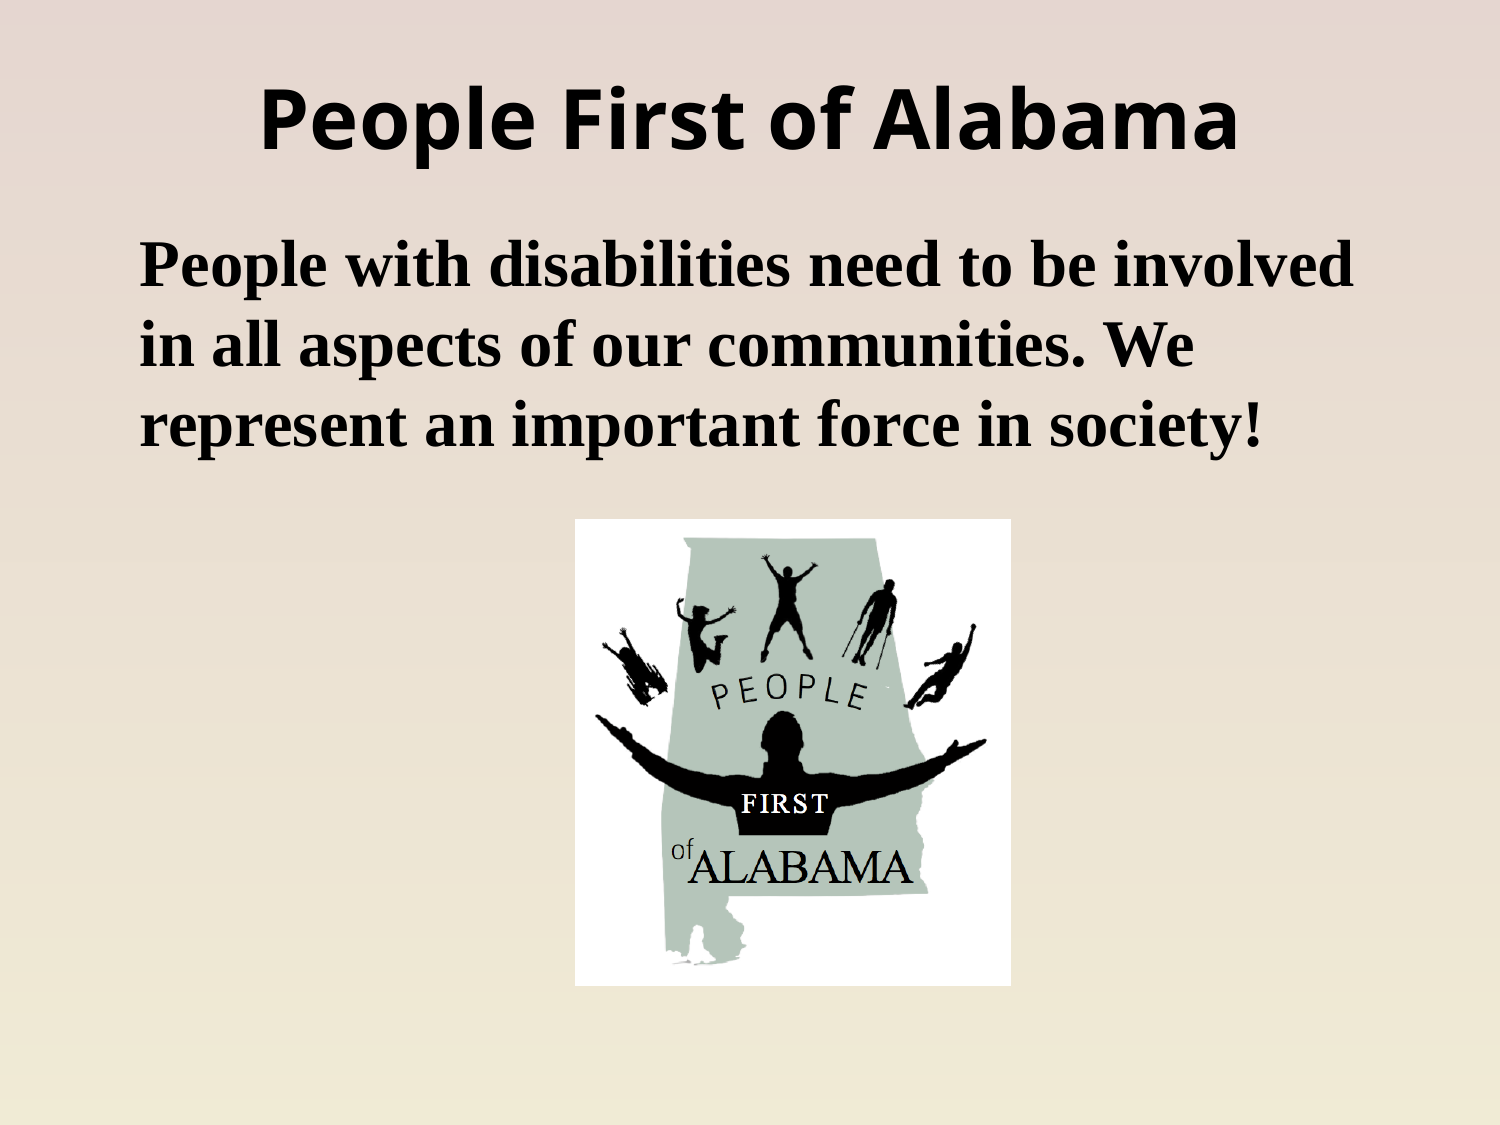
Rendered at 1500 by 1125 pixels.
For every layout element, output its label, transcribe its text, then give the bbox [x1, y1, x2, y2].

title People First of Alabama [75, 45, 1425, 188]
text_box People with disabilities need to be involved in all aspects of our communities. We represent an important force in society! [125, 212, 1427, 468]
picture [575, 519, 1011, 986]
